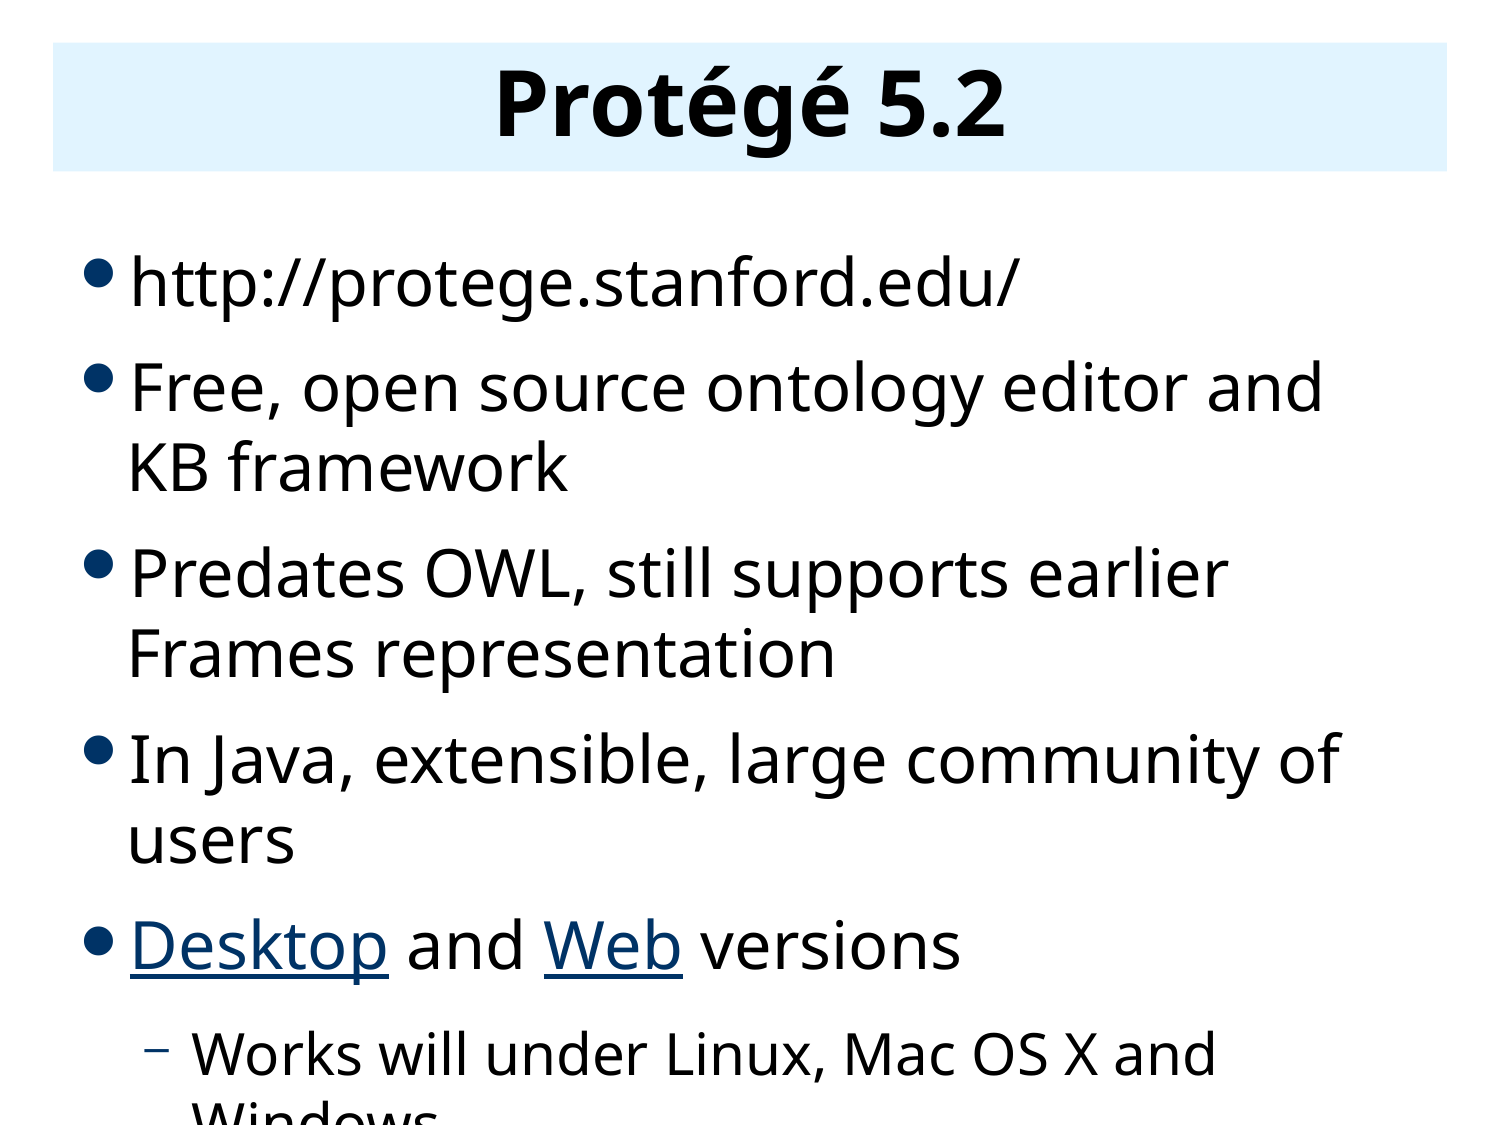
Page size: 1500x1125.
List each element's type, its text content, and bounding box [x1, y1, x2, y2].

title Protégé 5.2 [53, 42, 1447, 172]
list http://protege.stanford.edu/ Free, open source ontology editor and KB framework Predates OWL, still supports earlier Frames representation In Java, extensible, large community of users Desktop and Web versions Works will under Linux, Mac OS X and Windows [64, 231, 1436, 1047]
